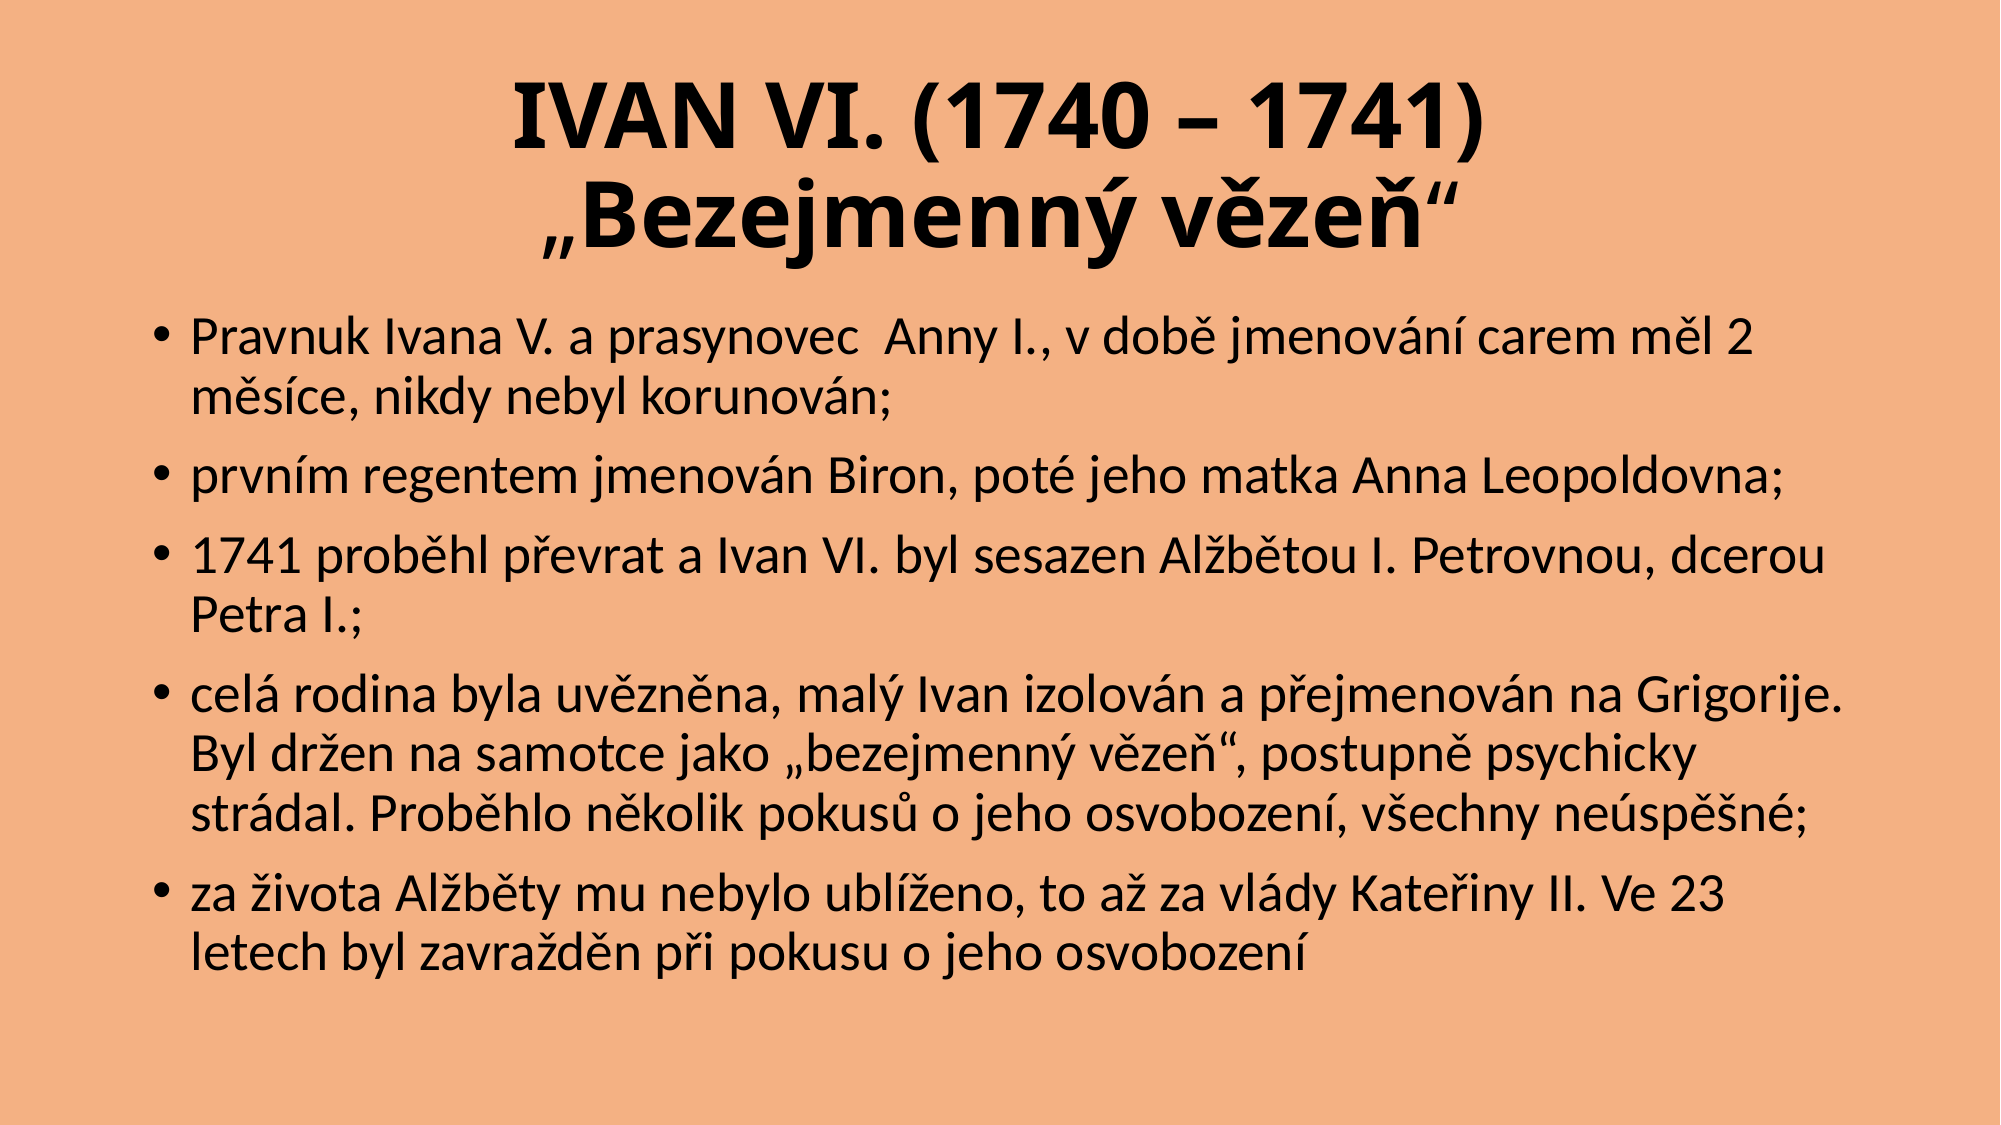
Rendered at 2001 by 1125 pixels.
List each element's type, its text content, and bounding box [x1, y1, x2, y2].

list Pravnuk Ivana V. a prasynovec Anny I., v době jmenování carem měl 2 měsíce, nikdy nebyl korunován; prvním regentem jmenován Biron, poté jeho matka Anna Leopoldovna; 1741 proběhl převrat a Ivan VI. byl sesazen Alžbětou I. Petrovnou, dcerou Petra I.; celá rodina byla uvězněna, malý Ivan izolován a přejmenován na Grigorije. Byl držen na samotce jako „bezejmenný vězeň“, postupně psychicky strádal. Proběhlo několik pokusů o jeho osvobození, všechny neúspěšné; za života Alžběty mu nebylo ublíženo, to až za vlády Kateřiny II. Ve 23 letech byl zavražděn při pokusu o jeho osvobození [137, 299, 1863, 1014]
title IVAN VI. (1740 – 1741) „Bezejmenný vězeň“ [137, 59, 1863, 278]
